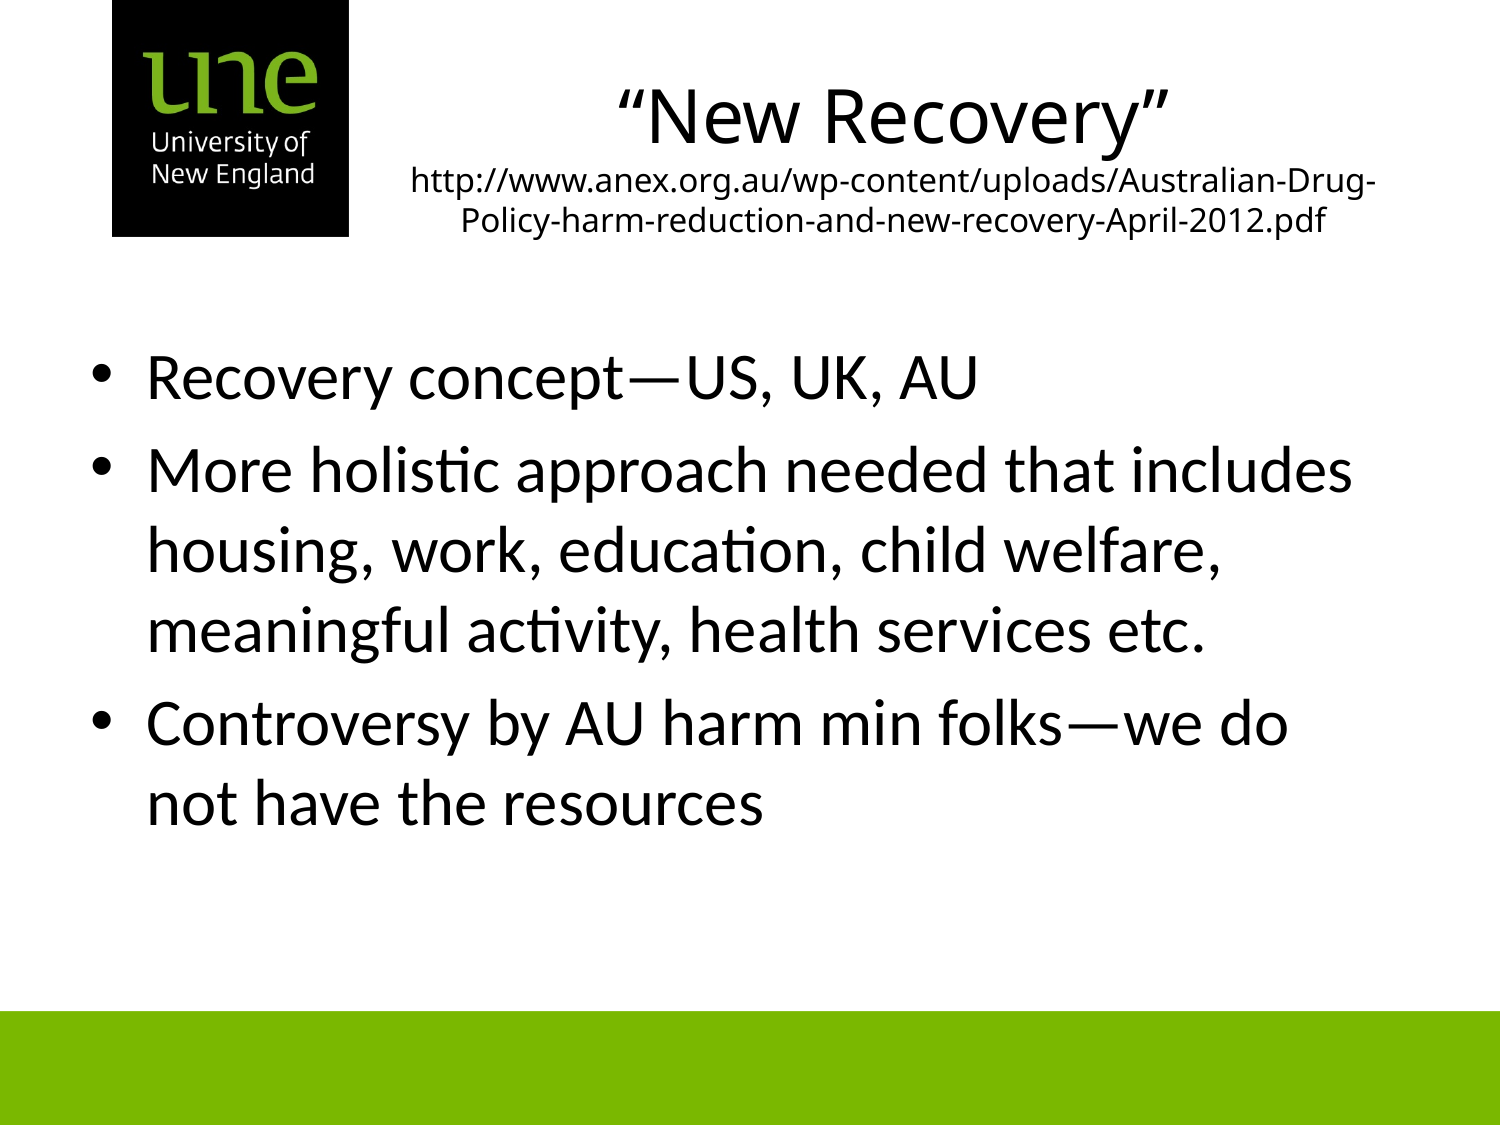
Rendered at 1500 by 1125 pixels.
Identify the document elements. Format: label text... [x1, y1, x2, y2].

picture [112, 0, 349, 237]
title “New Recovery” http://www.anex.org.au/wp-content/uploads/Australian-Drug-Policy-harm-reduction-and-new-recovery-April-2012.pdf [363, 44, 1426, 263]
list Recovery concept—US, UK, AU More holistic approach needed that includes housing, work, education, child welfare, meaningful activity, health services etc. Controversy by AU harm min folks—we do not have the resources [74, 324, 1426, 1006]
